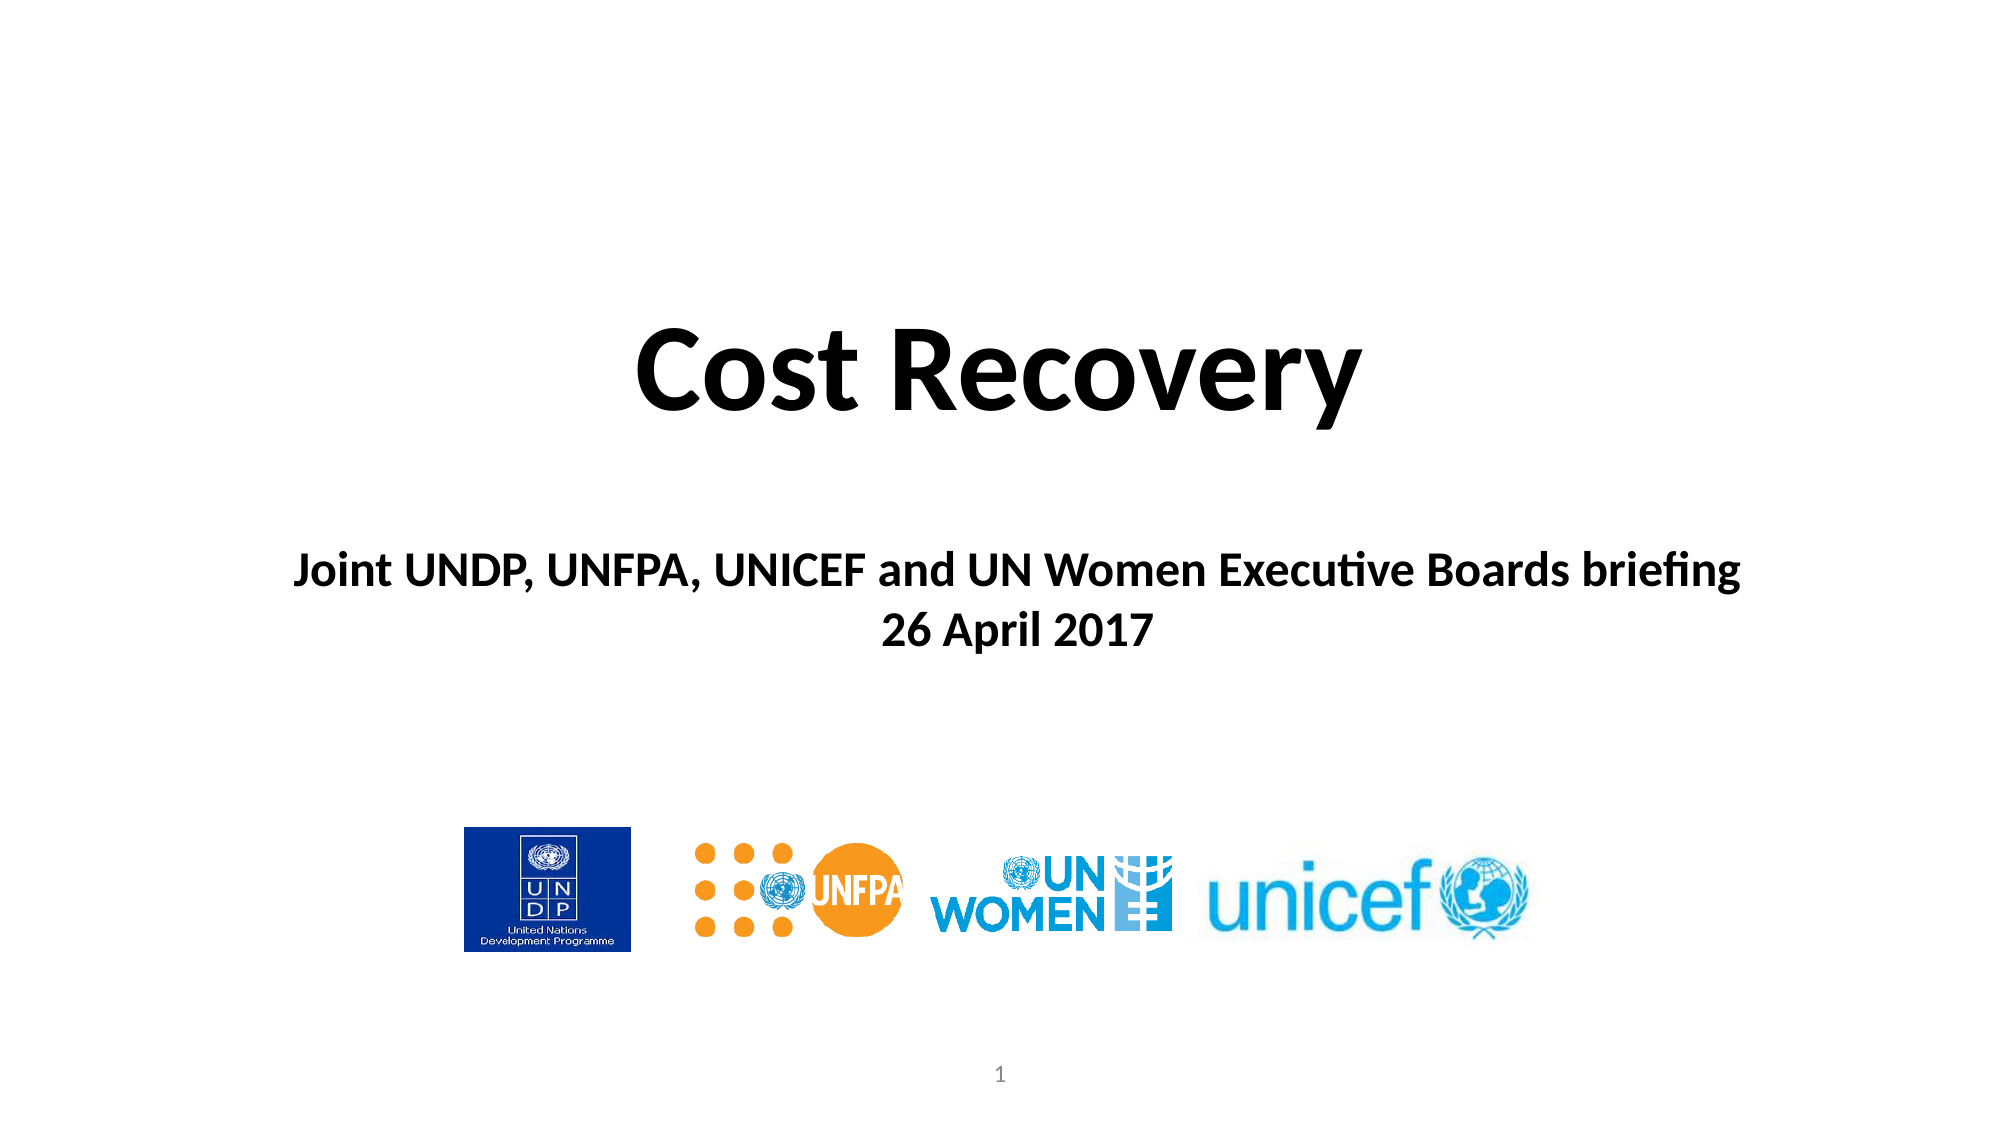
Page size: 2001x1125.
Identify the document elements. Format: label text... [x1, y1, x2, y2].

picture [1198, 842, 1542, 953]
picture [926, 852, 1175, 974]
picture [695, 843, 903, 937]
picture [464, 827, 632, 953]
slide_number 1 [662, 1042, 1338, 1103]
text_box Joint UNDP, UNFPA, UNICEF and UN Women Executive Boards briefing 26 April 2017 [262, 529, 1774, 636]
list Cost Recovery [312, 294, 1688, 529]
